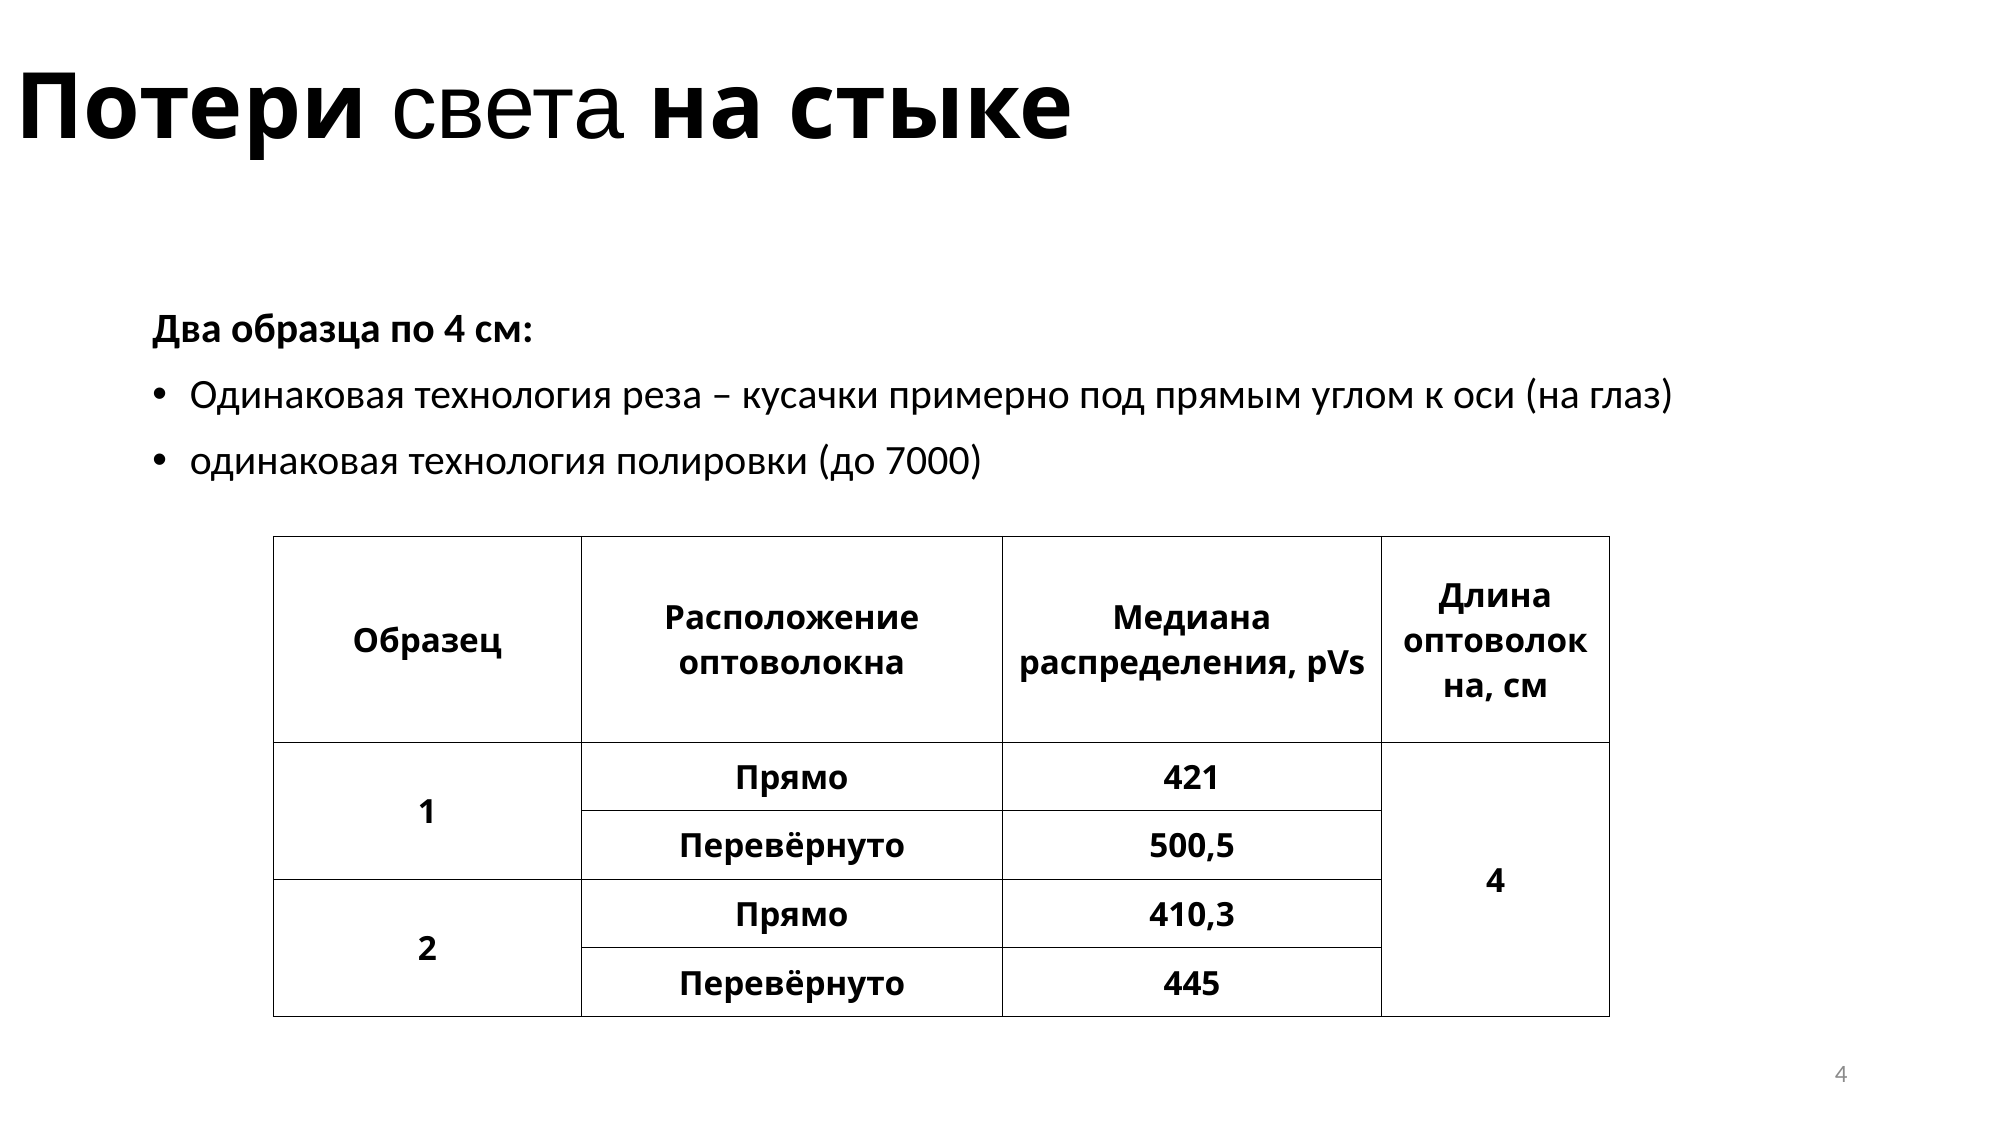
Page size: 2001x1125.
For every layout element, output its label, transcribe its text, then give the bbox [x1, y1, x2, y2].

table_cell 445 [1003, 948, 1381, 1016]
table_cell 421 [1003, 743, 1381, 810]
table_cell 4 [1382, 743, 1609, 1016]
table_header Длина оптоволокна, см [1382, 537, 1609, 742]
table_cell 410,3 [1003, 880, 1381, 947]
table_cell Перевёрнуто [582, 811, 1002, 879]
list Два образца по 4 см: Одинаковая технология реза – кусачки примерно под прямым углом к оси (на глаз) одинаковая технология полировки (до 7000) [137, 299, 1781, 517]
table_header Расположение оптоволокна [582, 537, 1002, 742]
table_cell Прямо [582, 880, 1002, 947]
table_header Образец [274, 537, 581, 742]
title Потери света на стыке [0, 0, 1725, 218]
table_cell 500,5 [1003, 811, 1381, 879]
table_cell Прямо [582, 743, 1002, 810]
slide_number 4 [1412, 1042, 1863, 1103]
table_cell Перевёрнуто [582, 948, 1002, 1016]
table_cell 2 [274, 880, 581, 1016]
table_header Медиана распределения, pVs [1003, 537, 1381, 742]
table_cell 1 [274, 743, 581, 879]
